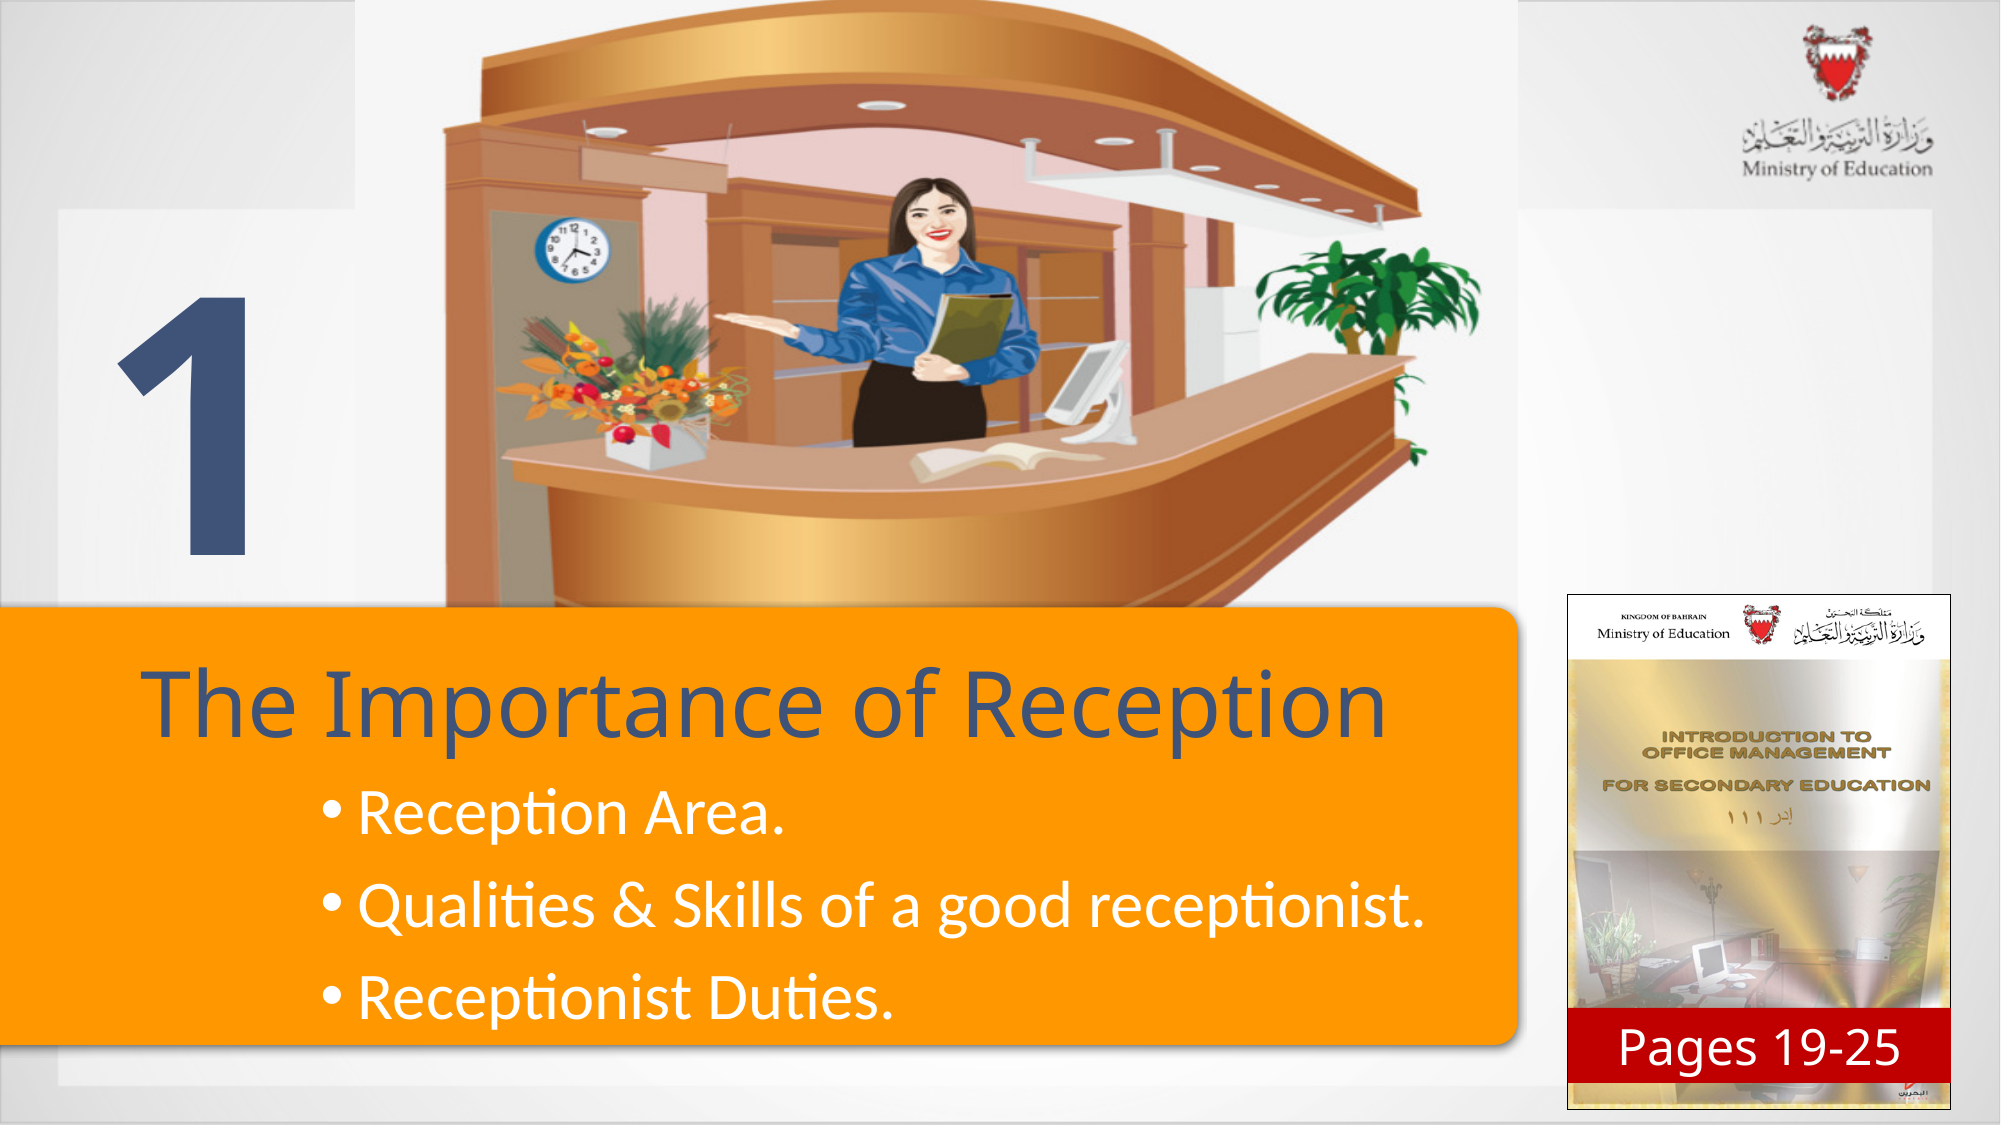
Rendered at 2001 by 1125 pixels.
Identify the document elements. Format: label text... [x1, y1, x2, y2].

text_box The Importance of Reception [14, 582, 355, 773]
picture [0, 0, 2001, 1125]
text_box 1 [80, 128, 355, 582]
text_box Reception Area. Qualities & Skills of a good receptionist. Receptionist Duties. [305, 761, 1510, 891]
text_box [0, 607, 1518, 1045]
